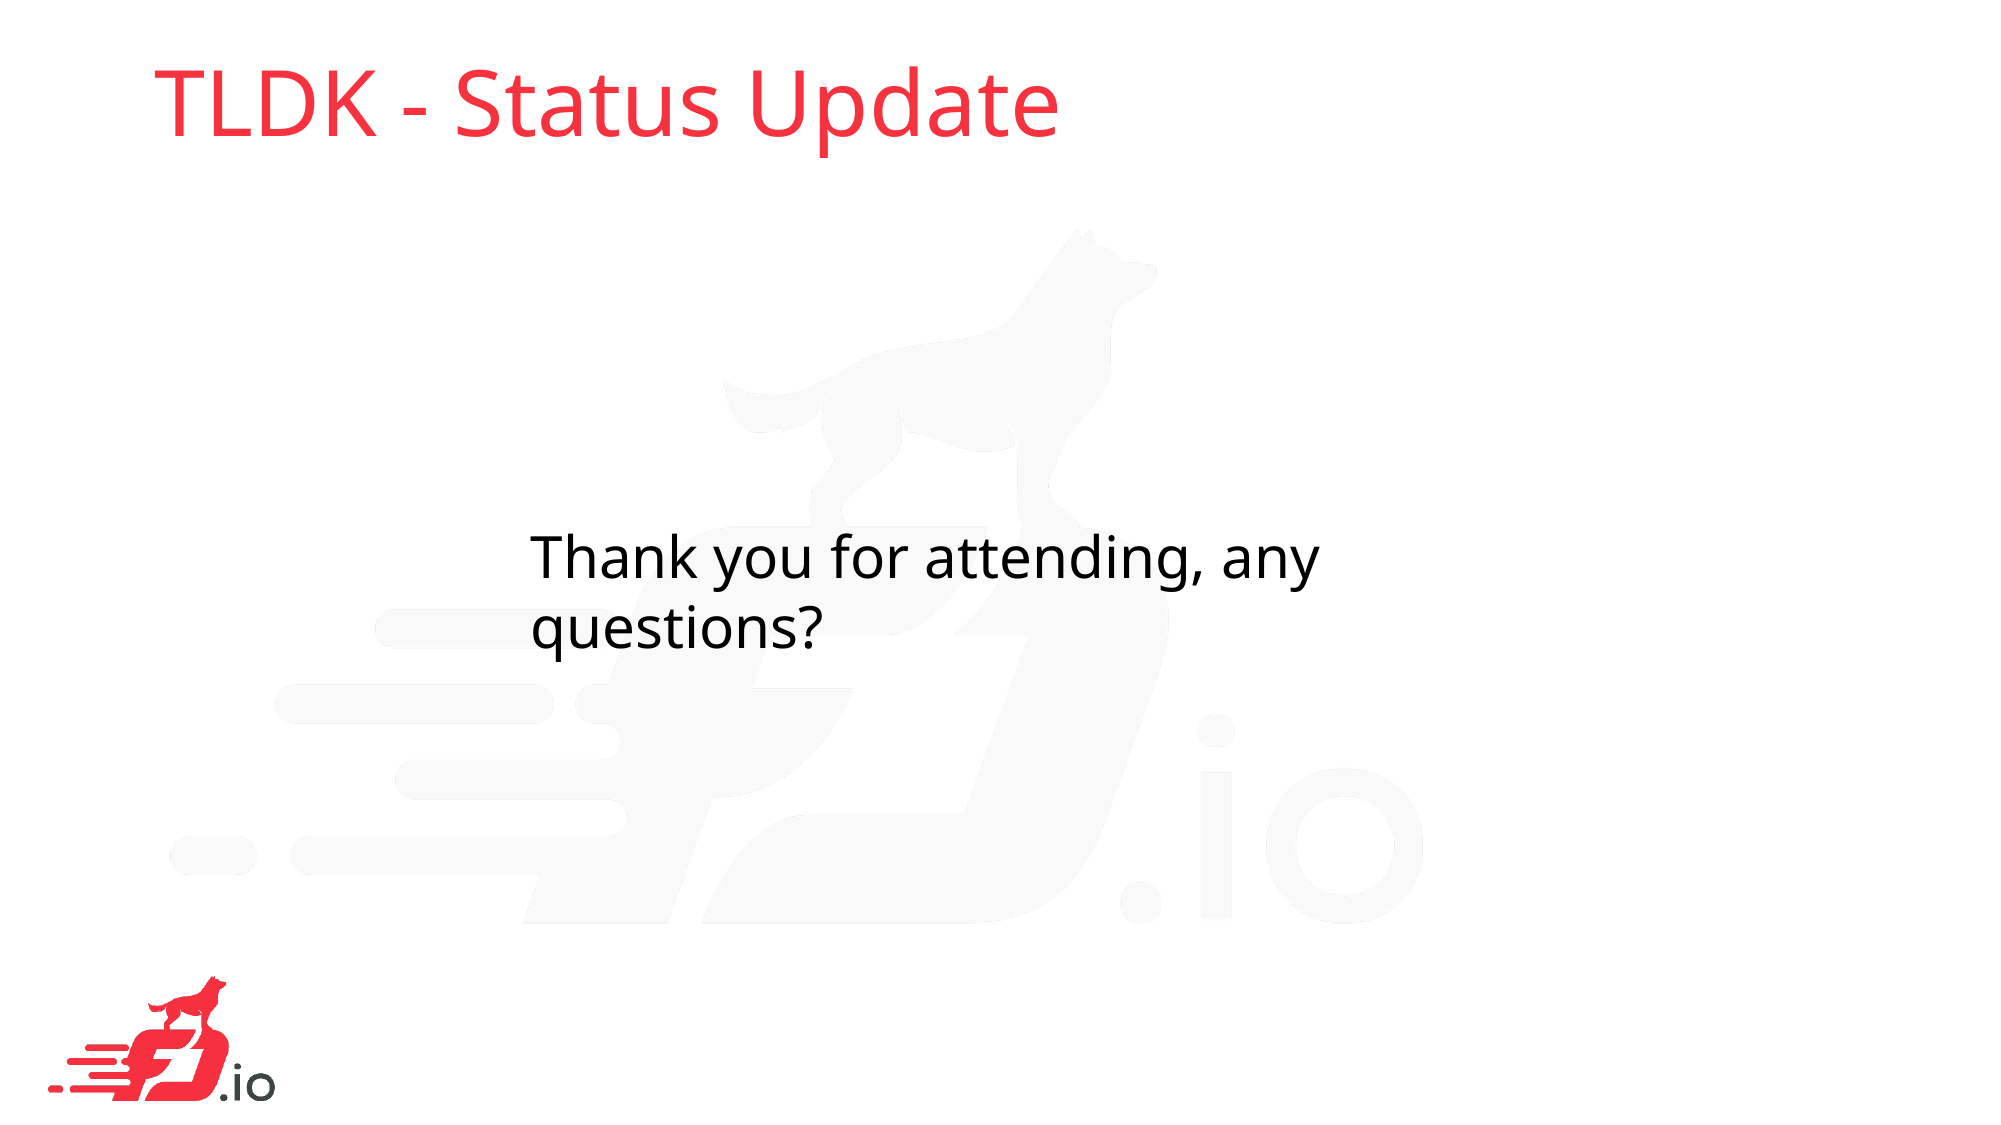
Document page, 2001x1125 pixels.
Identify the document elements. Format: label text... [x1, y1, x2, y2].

picture [47, 975, 276, 1103]
title TLDK - Status Update [139, 35, 1865, 178]
text_box Thank you for attending, any questions? [516, 513, 1582, 668]
